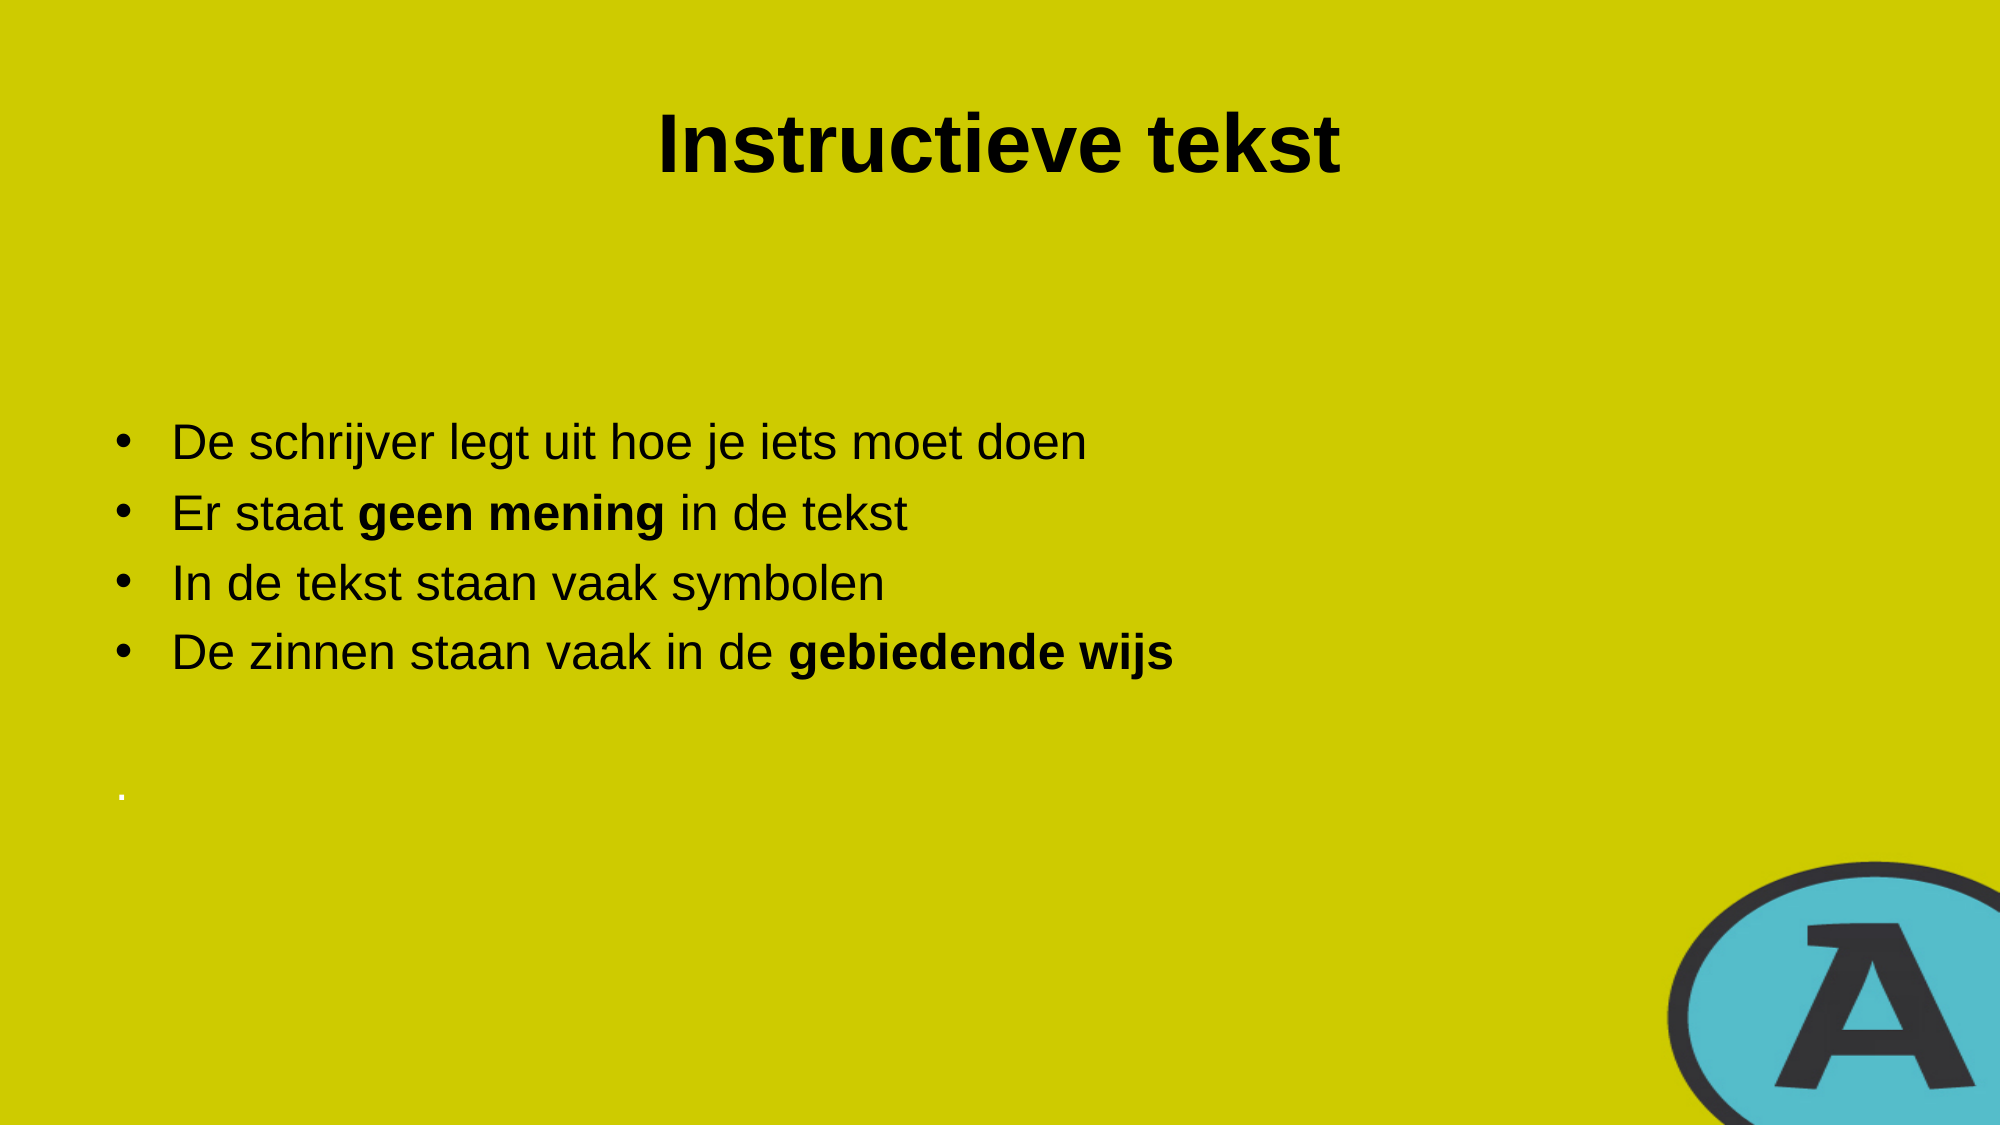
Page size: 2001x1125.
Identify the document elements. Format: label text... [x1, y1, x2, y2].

list De schrijver legt uit hoe je iets moet doen Er staat geen mening in de tekst In de tekst staan vaak symbolen De zinnen staan vaak in de gebiedende wijs . [99, 262, 1900, 1012]
title Instructieve tekst [99, 45, 1900, 233]
picture [0, 0, 2000, 1125]
